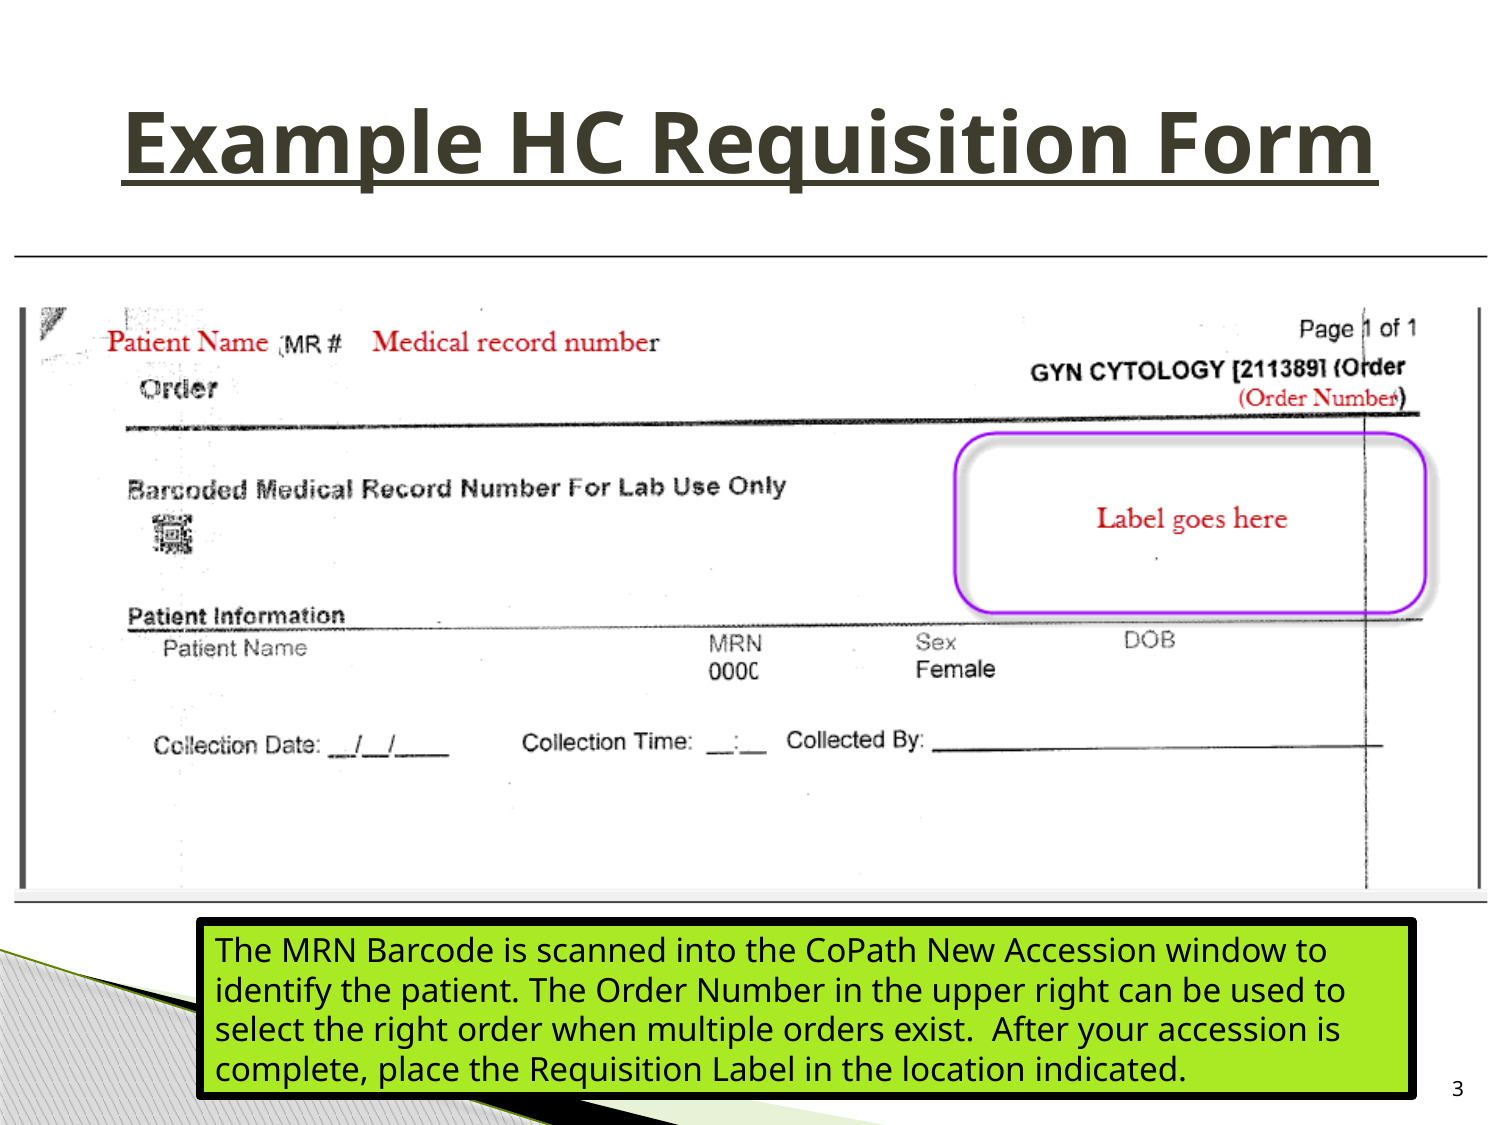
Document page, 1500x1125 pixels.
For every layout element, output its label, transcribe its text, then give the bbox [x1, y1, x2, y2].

title Example HC Requisition Form [75, 45, 1425, 233]
slide_number 3 [1418, 1051, 1479, 1112]
picture [14, 241, 1488, 926]
text_box The MRN Barcode is scanned into the CoPath New Accession window to identify the patient. The Order Number in the upper right can be used to select the right order when multiple orders exist. After your accession is complete, place the Requisition Label in the location indicated. [199, 937, 1413, 1096]
